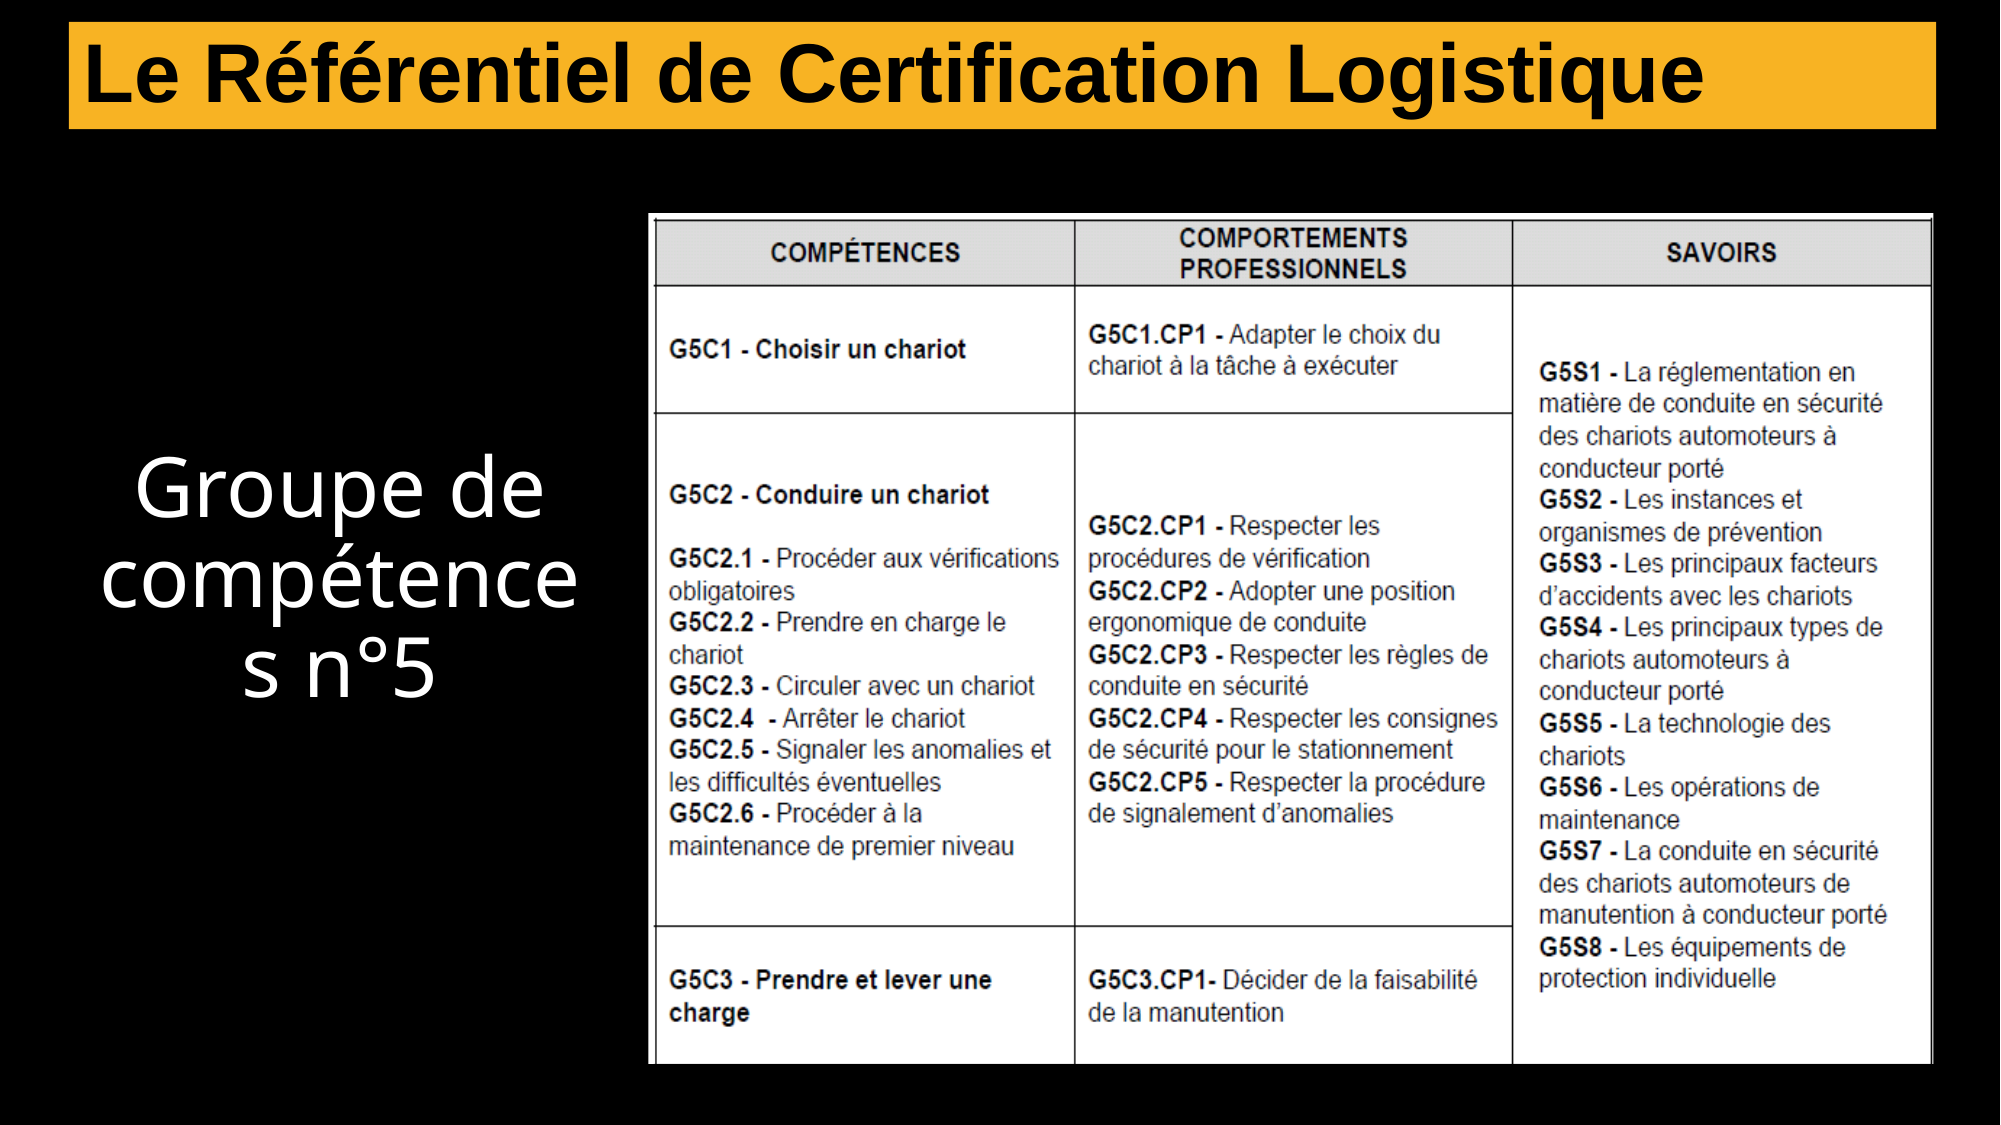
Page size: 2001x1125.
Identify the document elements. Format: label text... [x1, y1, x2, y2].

text_box Le Référentiel de Certification Logistique [68, 21, 1937, 130]
picture [648, 213, 1934, 1064]
text_box Groupe de compétences n°5 [66, 503, 614, 658]
